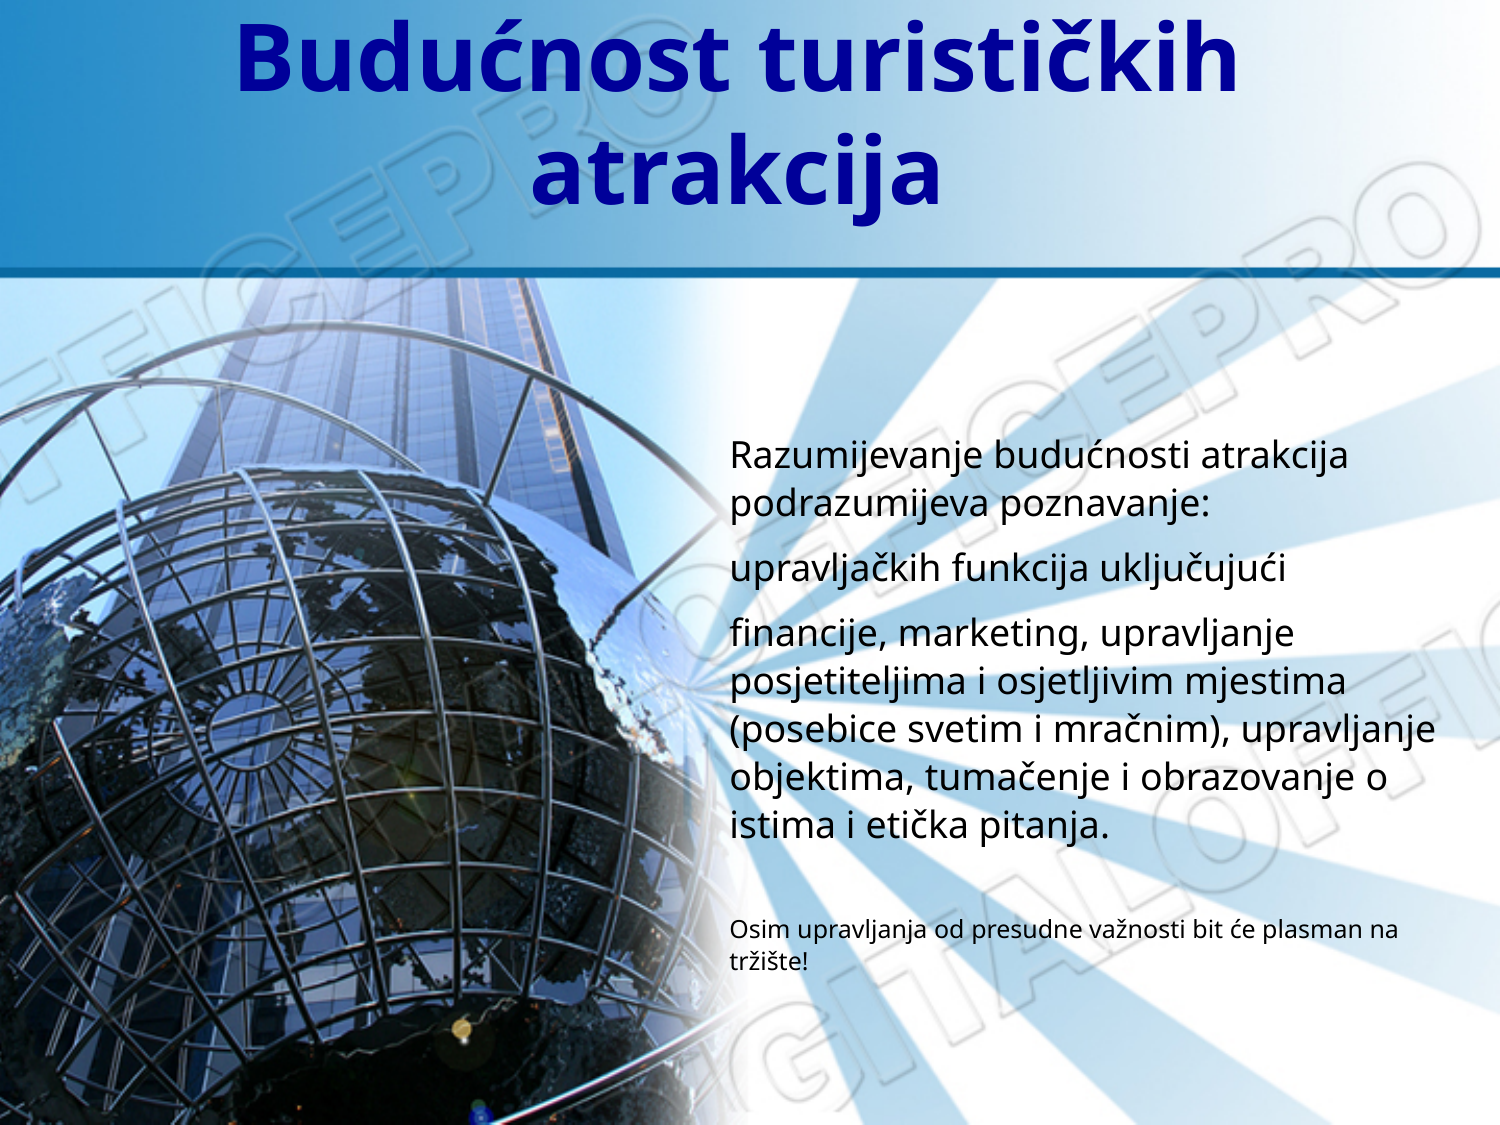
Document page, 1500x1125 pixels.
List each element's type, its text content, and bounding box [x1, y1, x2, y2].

picture [0, 0, 1500, 1125]
text_box Razumijevanje budućnosti atrakcija podrazumijeva poznavanje: upravljačkih funkcija uključujući financije, marketing, upravljanje posjetiteljima i osjetljivim mjestima (posebice svetim i mračnim), upravljanje objektima, tumačenje i obrazovanje o istima i etička pitanja. Osim upravljanja od presudne važnosti bit će plasman na tržište! [714, 420, 1465, 984]
title Budućnost turističkih atrakcija [62, 24, 1413, 197]
